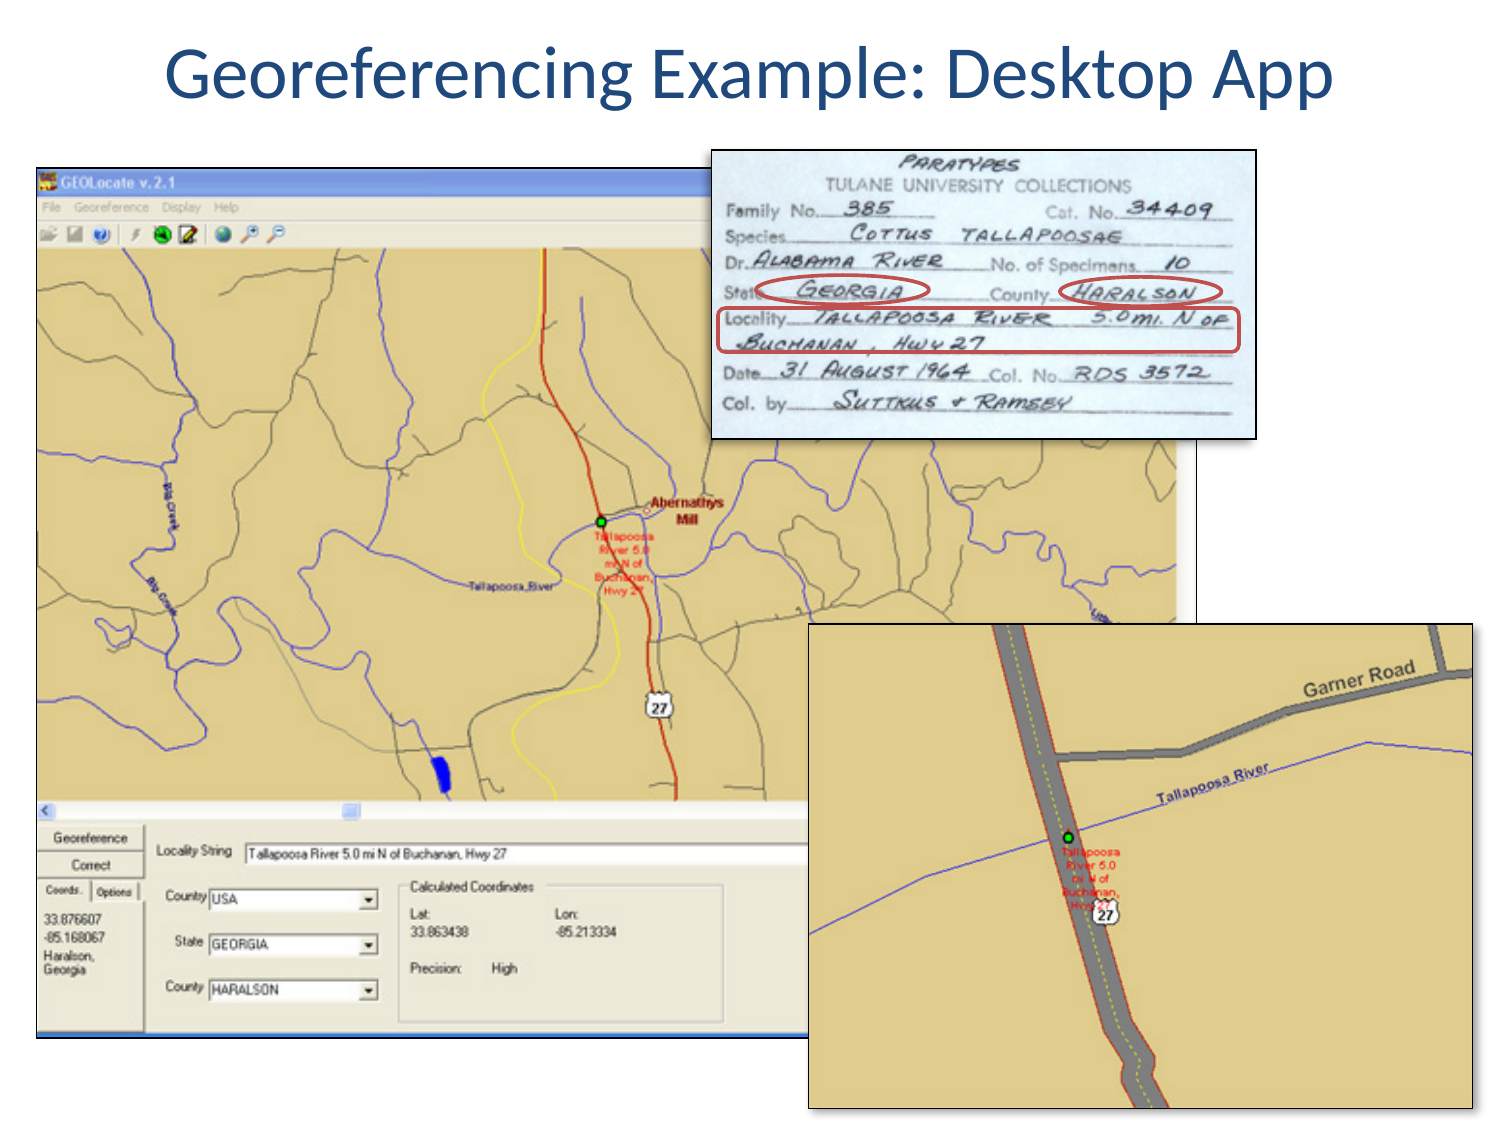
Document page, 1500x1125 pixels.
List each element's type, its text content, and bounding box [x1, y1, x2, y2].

picture [37, 168, 1196, 1038]
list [809, 624, 1473, 1109]
text_box Georeferencing Example: Desktop App [0, 0, 1500, 138]
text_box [712, 150, 1256, 439]
